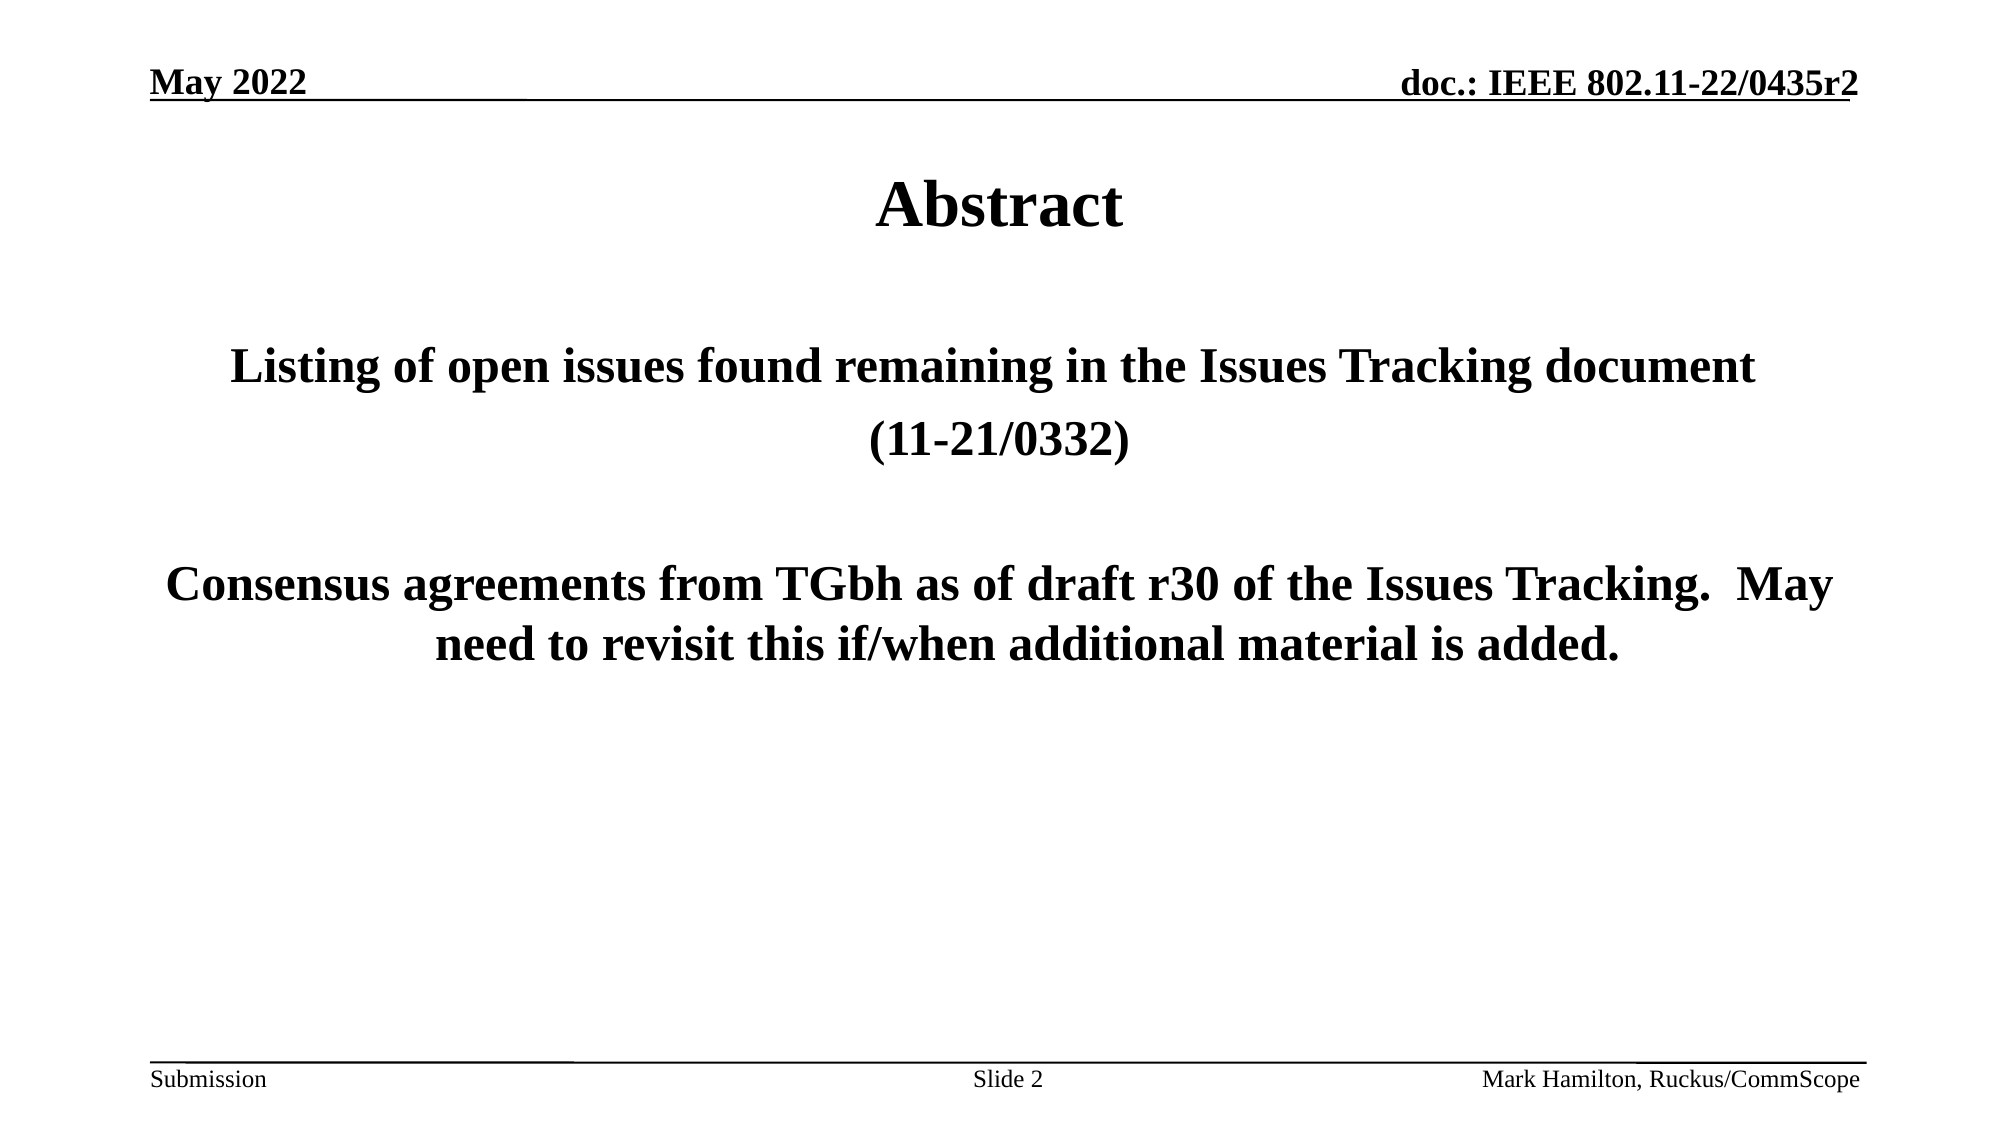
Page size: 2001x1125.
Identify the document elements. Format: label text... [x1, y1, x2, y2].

list Listing of open issues found remaining in the Issues Tracking document (11-21/0332) Consensus agreements from TGbh as of draft r30 of the Issues Tracking. May need to revisit this if/when additional material is added. [149, 324, 1850, 1000]
slide_number Slide 2 [950, 1061, 1067, 1123]
title Abstract [149, 112, 1850, 288]
